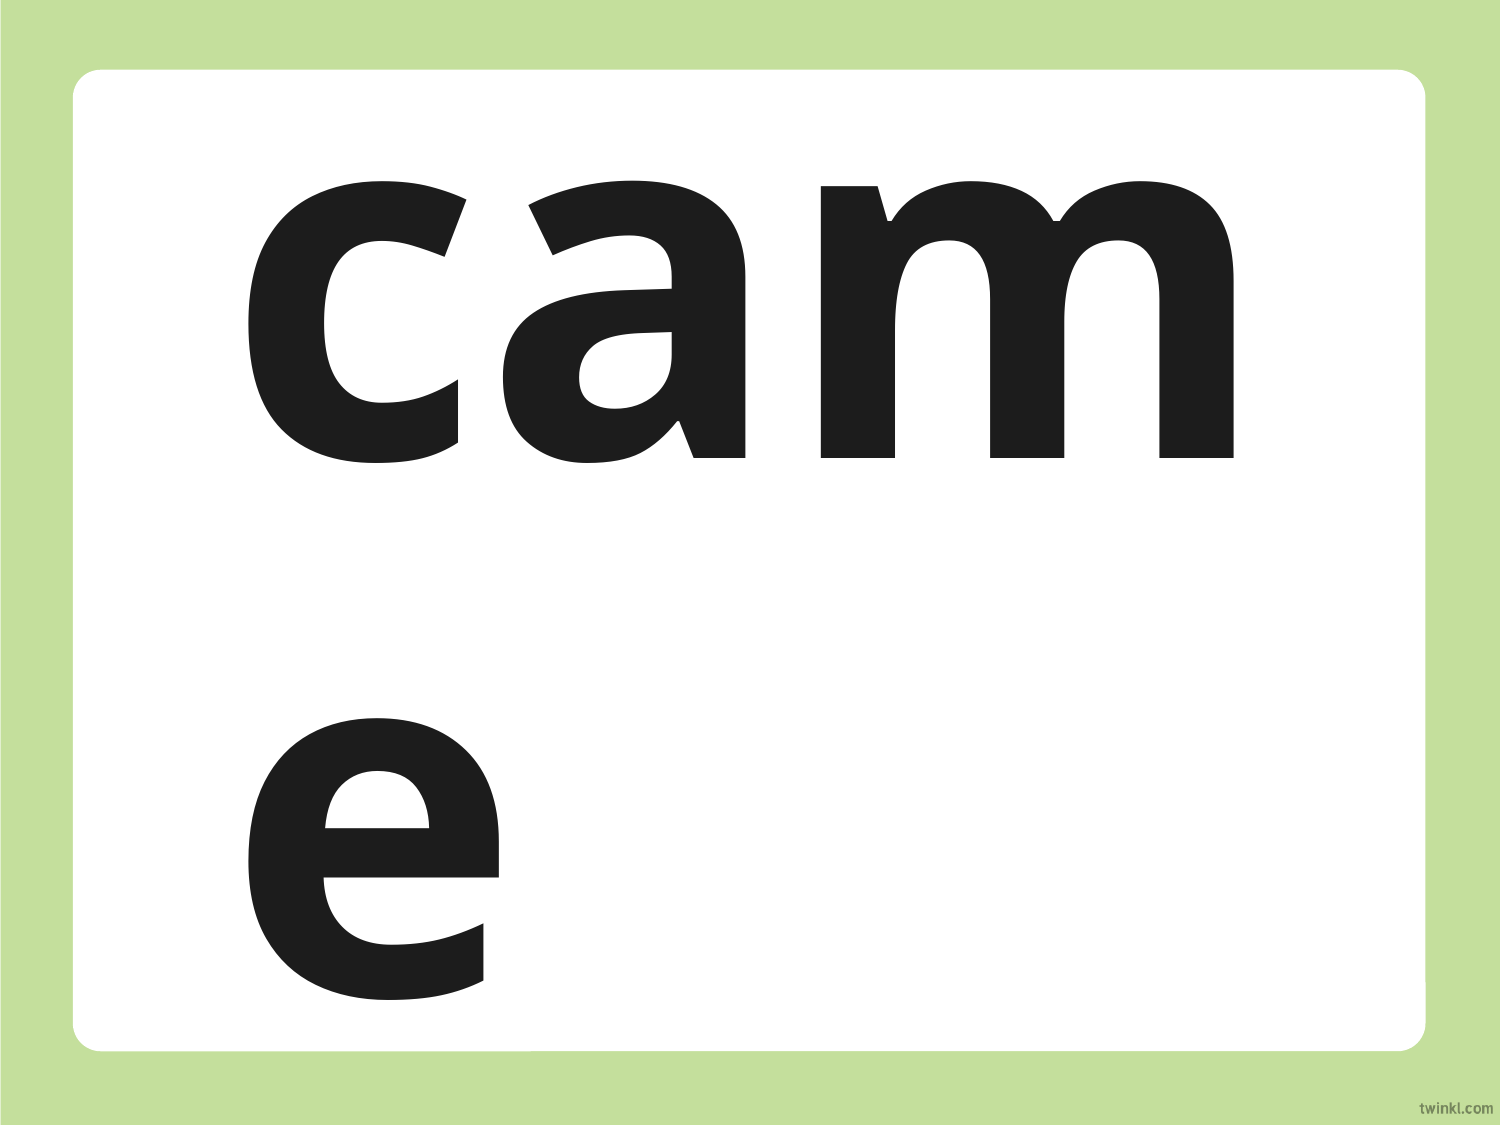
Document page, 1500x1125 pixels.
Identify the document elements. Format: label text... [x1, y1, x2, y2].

title came [73, 76, 1426, 1055]
picture [0, 0, 1500, 1125]
